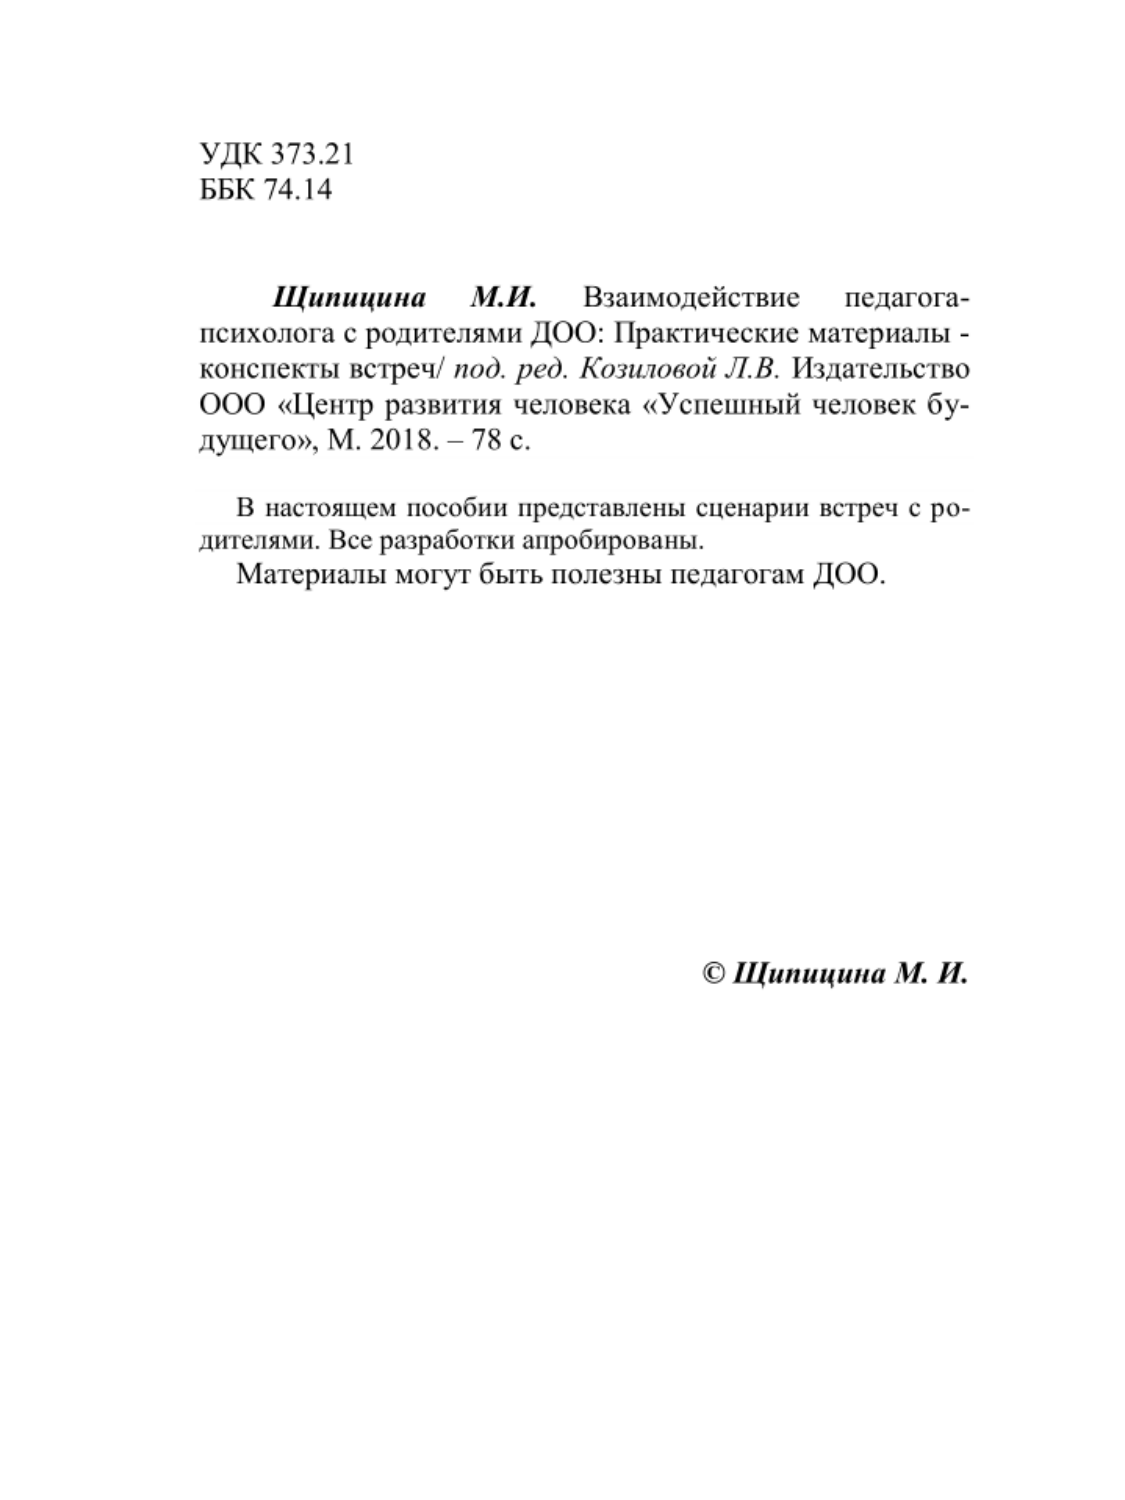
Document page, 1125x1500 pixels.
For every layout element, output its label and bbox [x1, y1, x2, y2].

picture [160, 88, 1037, 1049]
